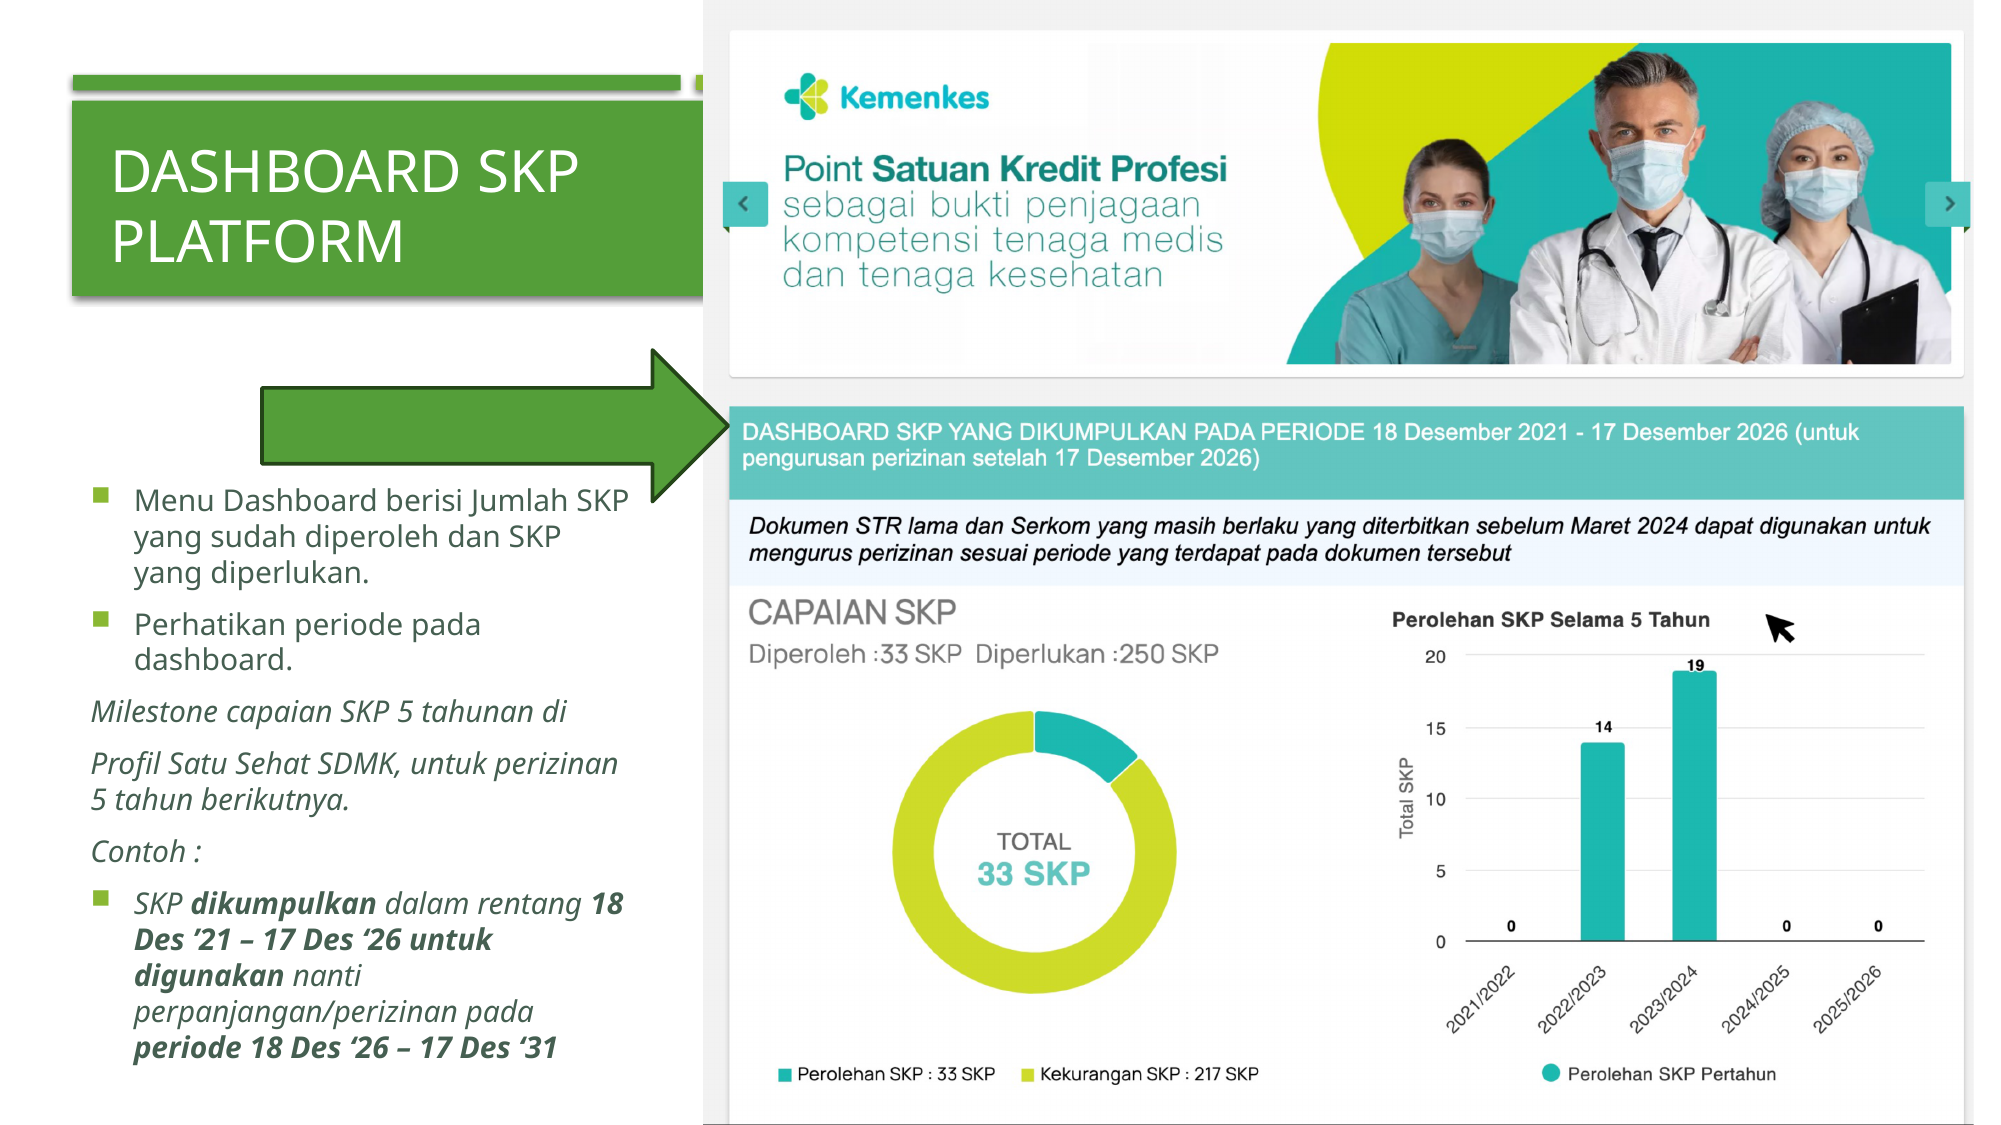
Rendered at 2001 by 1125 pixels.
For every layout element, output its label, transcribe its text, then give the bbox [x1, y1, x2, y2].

title Dashboard skp PLATFORM [95, 115, 672, 282]
list Menu Dashboard berisi Jumlah SKP yang sudah diperoleh dan SKP yang diperlukan. Perhatikan periode pada dashboard. Milestone capaian SKP 5 tahunan di Profil Satu Sehat SDMK, untuk perizinan 5 tahun berikutnya. Contoh : SKP dikumpulkan dalam rentang 18 Des ’21 – 17 Des ‘26 untuk digunakan nanti perpanjangan/perizinan pada periode 18 Des ‘26 – 17 Des ‘31 [75, 471, 652, 1075]
text_box [260, 348, 697, 504]
picture [702, 0, 1975, 1125]
